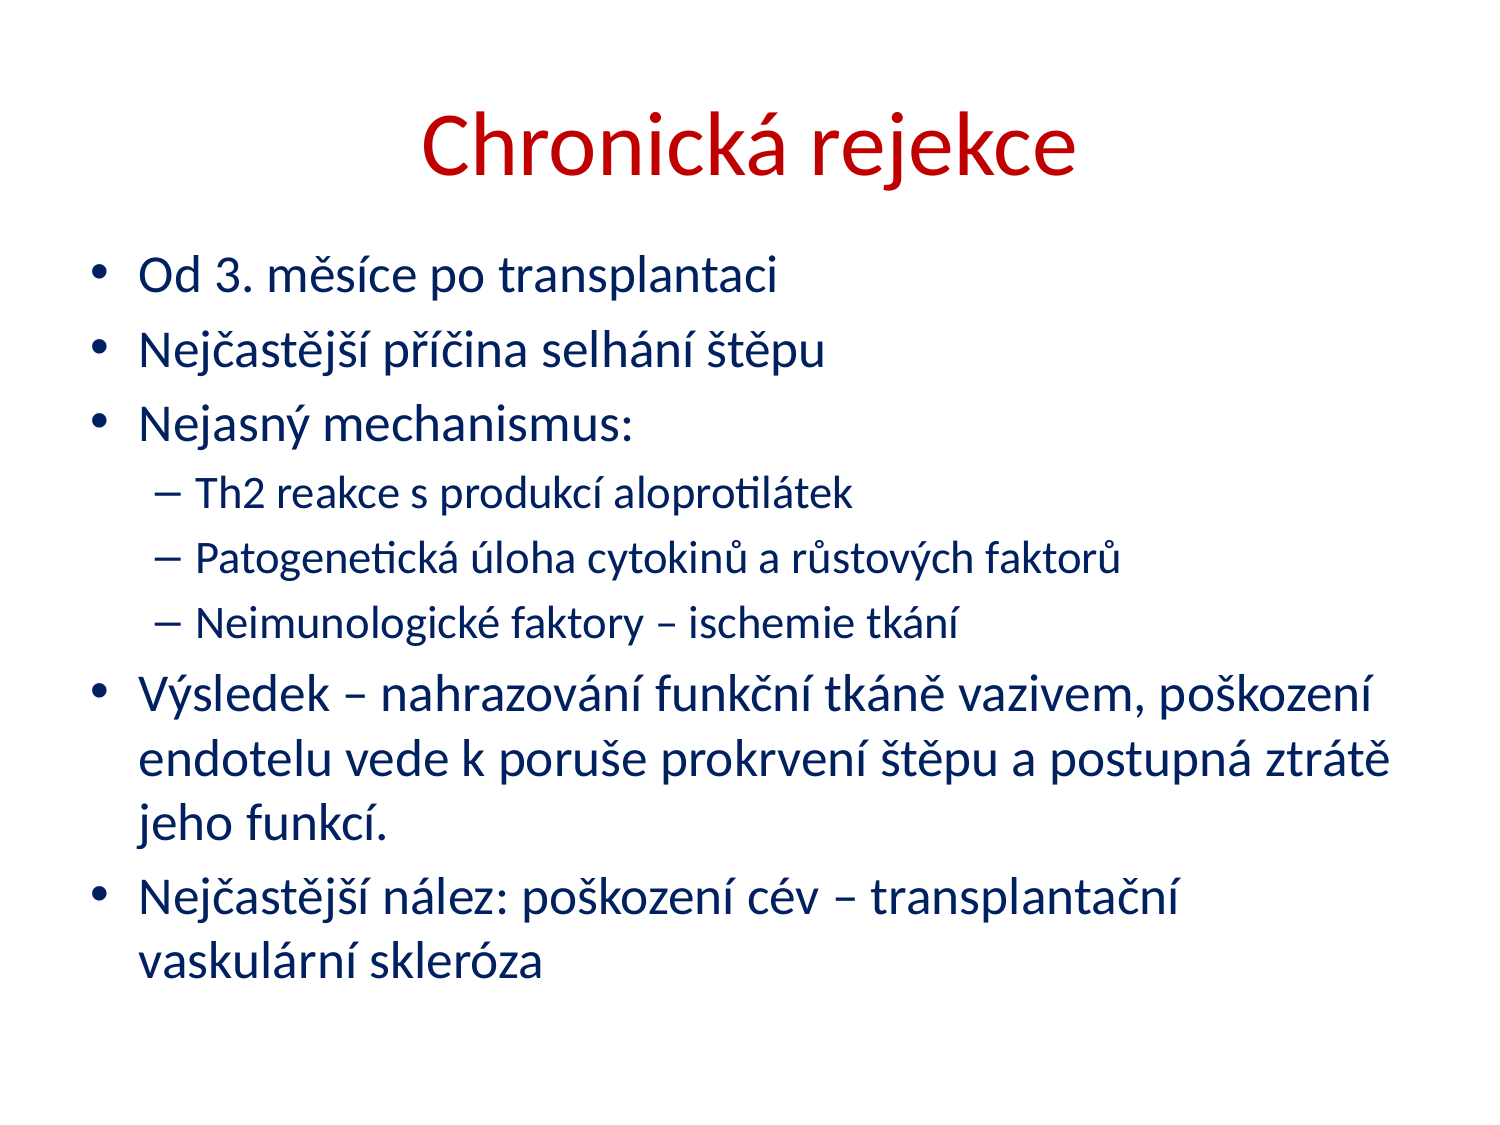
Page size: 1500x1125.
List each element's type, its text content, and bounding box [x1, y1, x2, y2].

title Chronická rejekce [75, 45, 1425, 231]
list Od 3. měsíce po transplantaci Nejčastější příčina selhání štěpu Nejasný mechanismus: Th2 reakce s produkcí aloprotilátek Patogenetická úloha cytokinů a růstových faktorů Neimunologické faktory – ischemie tkání Výsledek – nahrazování funkční tkáně vazivem, poškození endotelu vede k poruše prokrvení štěpu a postupná ztrátě jeho funkcí. Nejčastější nález: poškození cév – transplantační vaskulární skleróza [75, 231, 1425, 1005]
